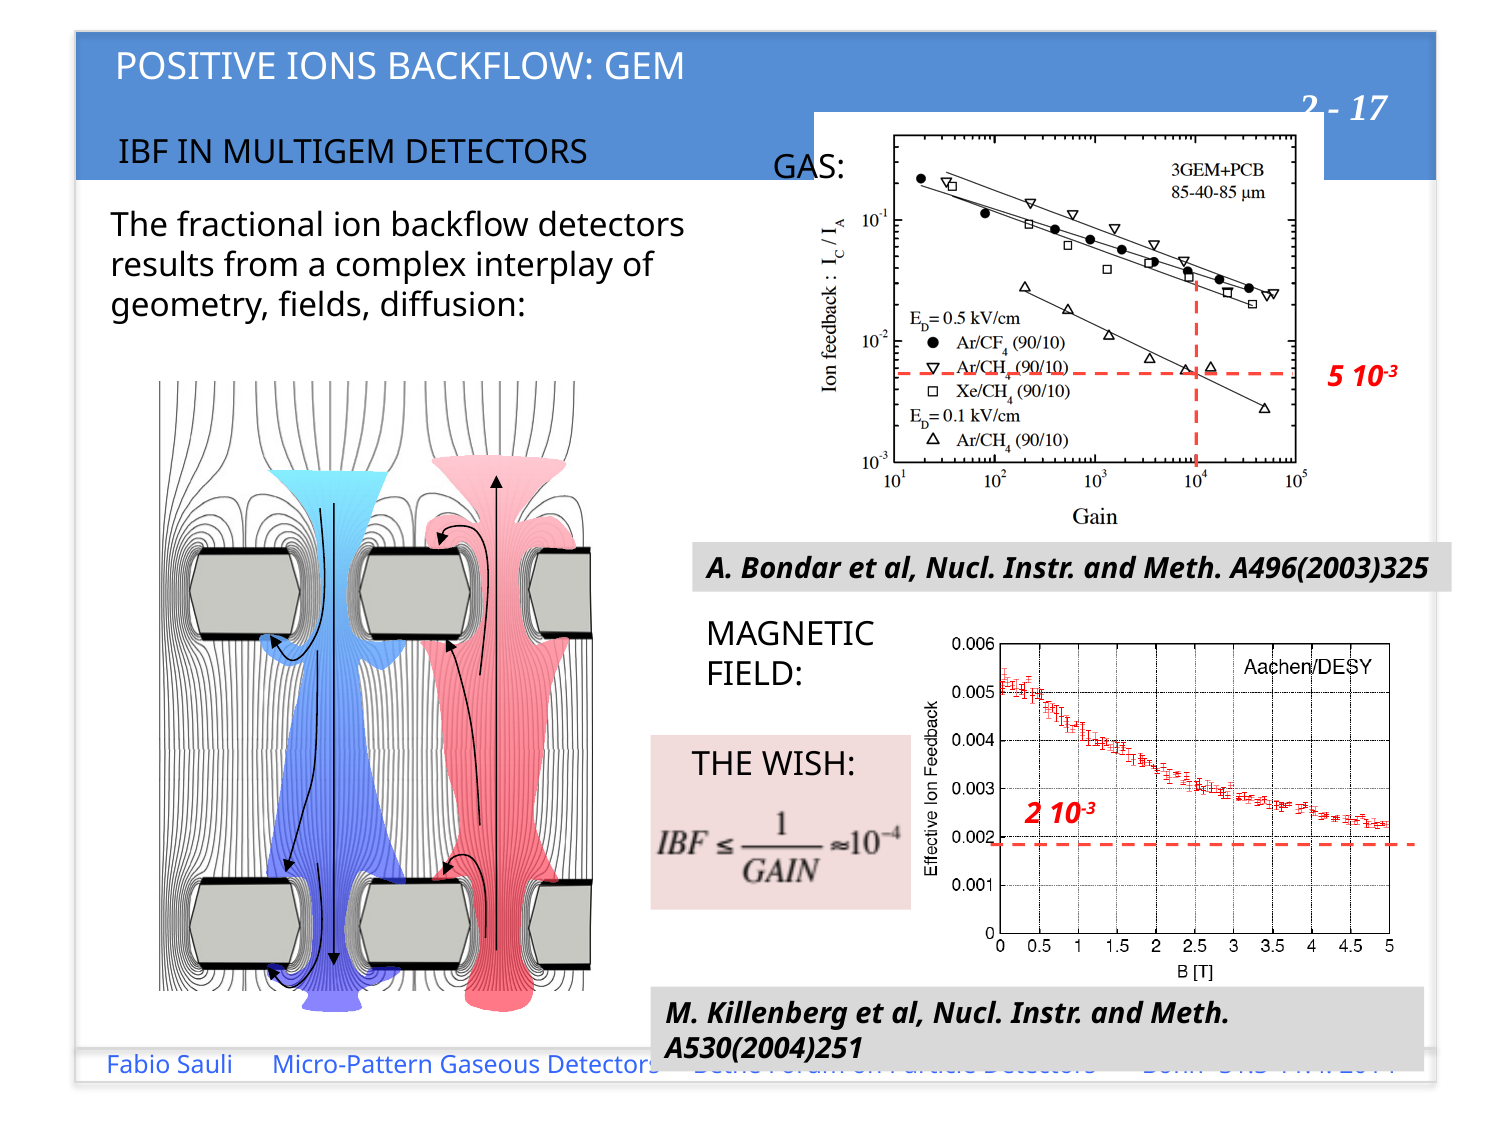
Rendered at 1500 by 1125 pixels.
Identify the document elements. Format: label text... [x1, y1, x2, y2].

picture [154, 381, 593, 991]
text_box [650, 604, 1425, 1038]
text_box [258, 469, 407, 1014]
text_box IBF IN MULTIGEM DETECTORS [103, 123, 692, 178]
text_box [703, 112, 1440, 593]
text_box The fractional ion backflow detectors results from a complex interplay of geometry, fields, diffusion: [95, 195, 698, 330]
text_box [416, 454, 578, 1012]
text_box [650, 734, 912, 913]
text_box POSITIVE IONS BACKFLOW: GEM [100, 34, 702, 95]
